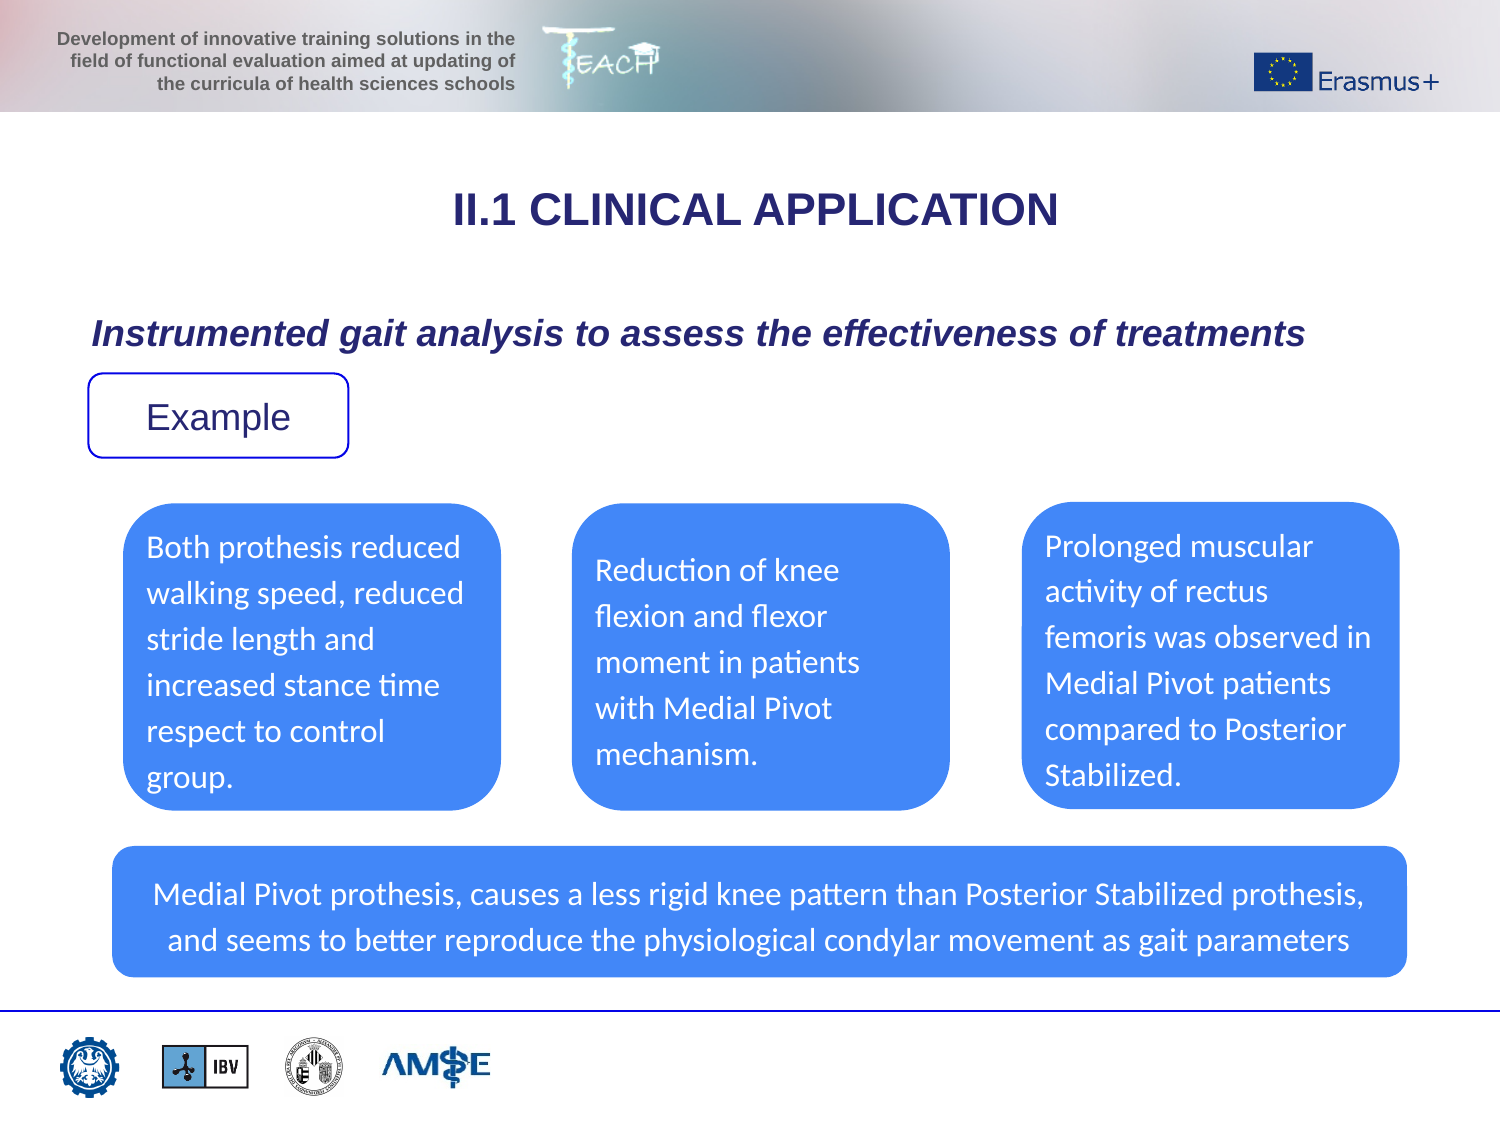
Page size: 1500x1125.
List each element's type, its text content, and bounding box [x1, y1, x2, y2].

picture [53, 1035, 126, 1099]
text_box Instrumented gait analysis to assess the effectiveness of treatments [76, 301, 1365, 361]
text_box [88, 373, 349, 458]
picture [161, 1044, 249, 1089]
picture [379, 1044, 491, 1089]
text_box Reduction of knee flexion and flexor moment in patients with Medial Pivot mechanism. [571, 503, 950, 811]
picture [284, 1036, 344, 1097]
text_box Example [112, 385, 326, 445]
picture [0, 1, 1500, 112]
text_box Prolonged muscular activity of rectus femoris was observed in Medial Pivot patients compared to Posterior Stabilized. [1021, 501, 1400, 810]
text_box Both prothesis reduced walking speed, reduced stride length and increased stance time respect to control group. [123, 503, 502, 811]
text_box Medial Pivot prothesis, causes a less rigid knee pattern than Posterior Stabilized prothesis, and seems to better reproduce the physiological condylar movement as gait parameters [112, 845, 1408, 978]
text_box II.1 CLINICAL APPLICATION [112, 172, 1400, 243]
